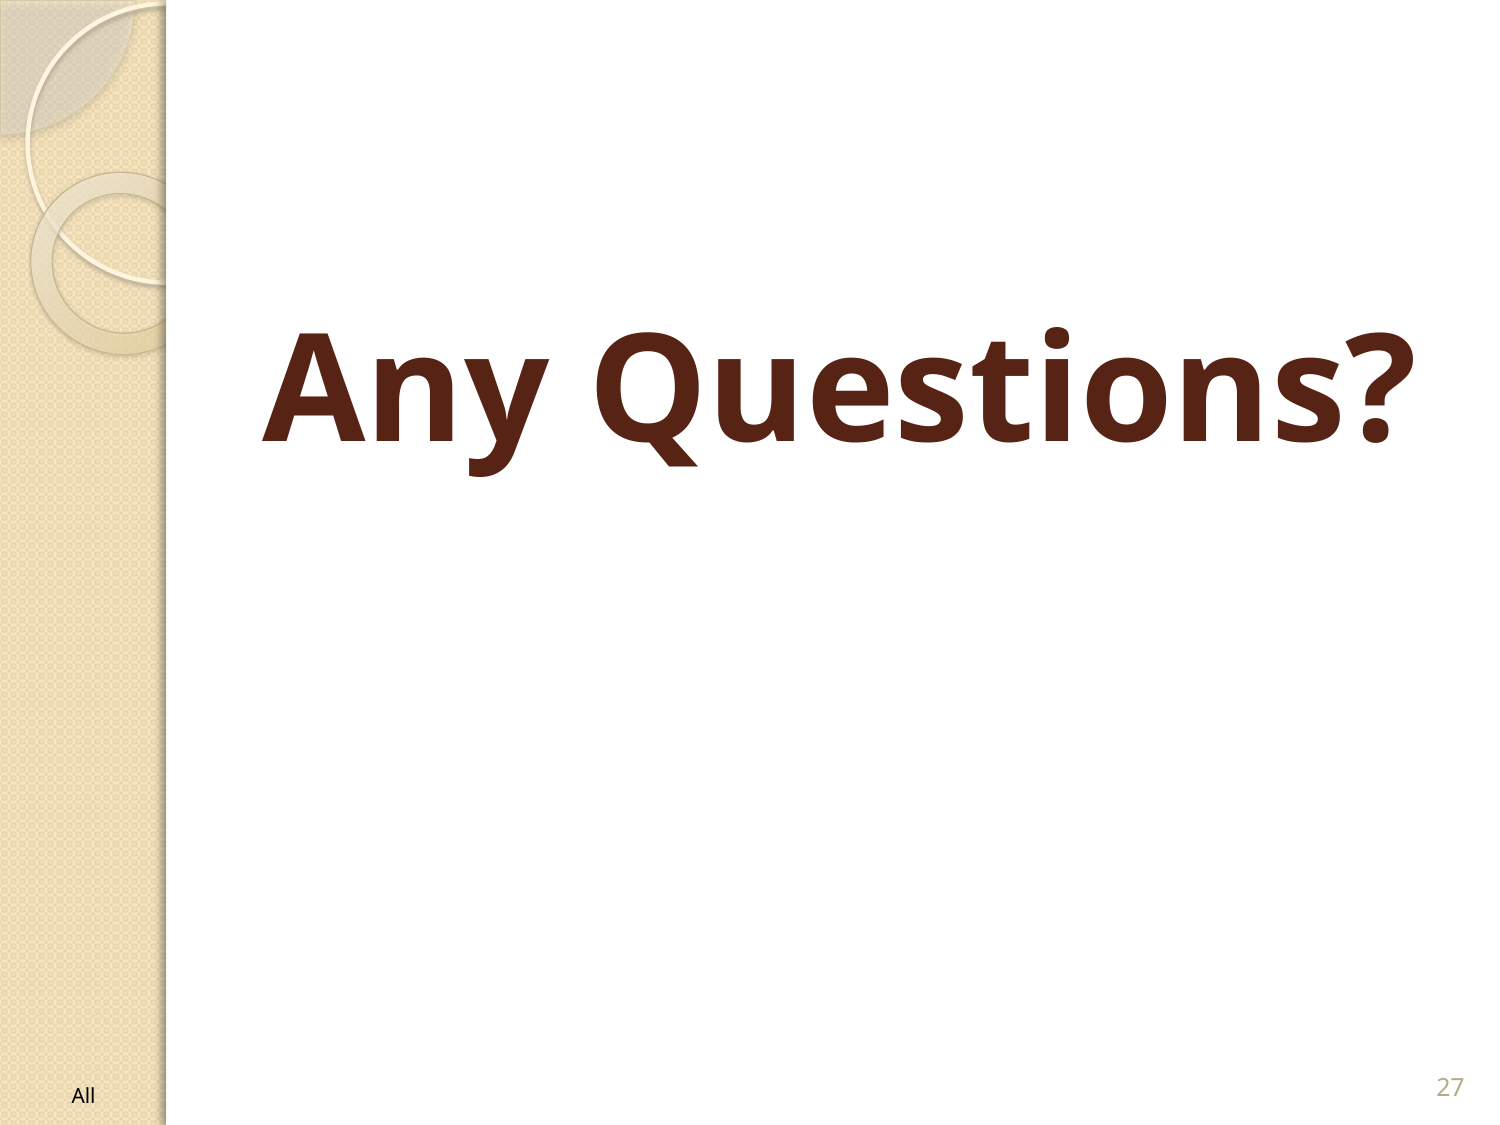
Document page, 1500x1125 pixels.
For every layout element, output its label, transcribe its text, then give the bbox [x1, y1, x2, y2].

slide_number 27 [1413, 1034, 1488, 1113]
title Any Questions? [225, 287, 1456, 475]
text_box All [43, 1074, 188, 1125]
